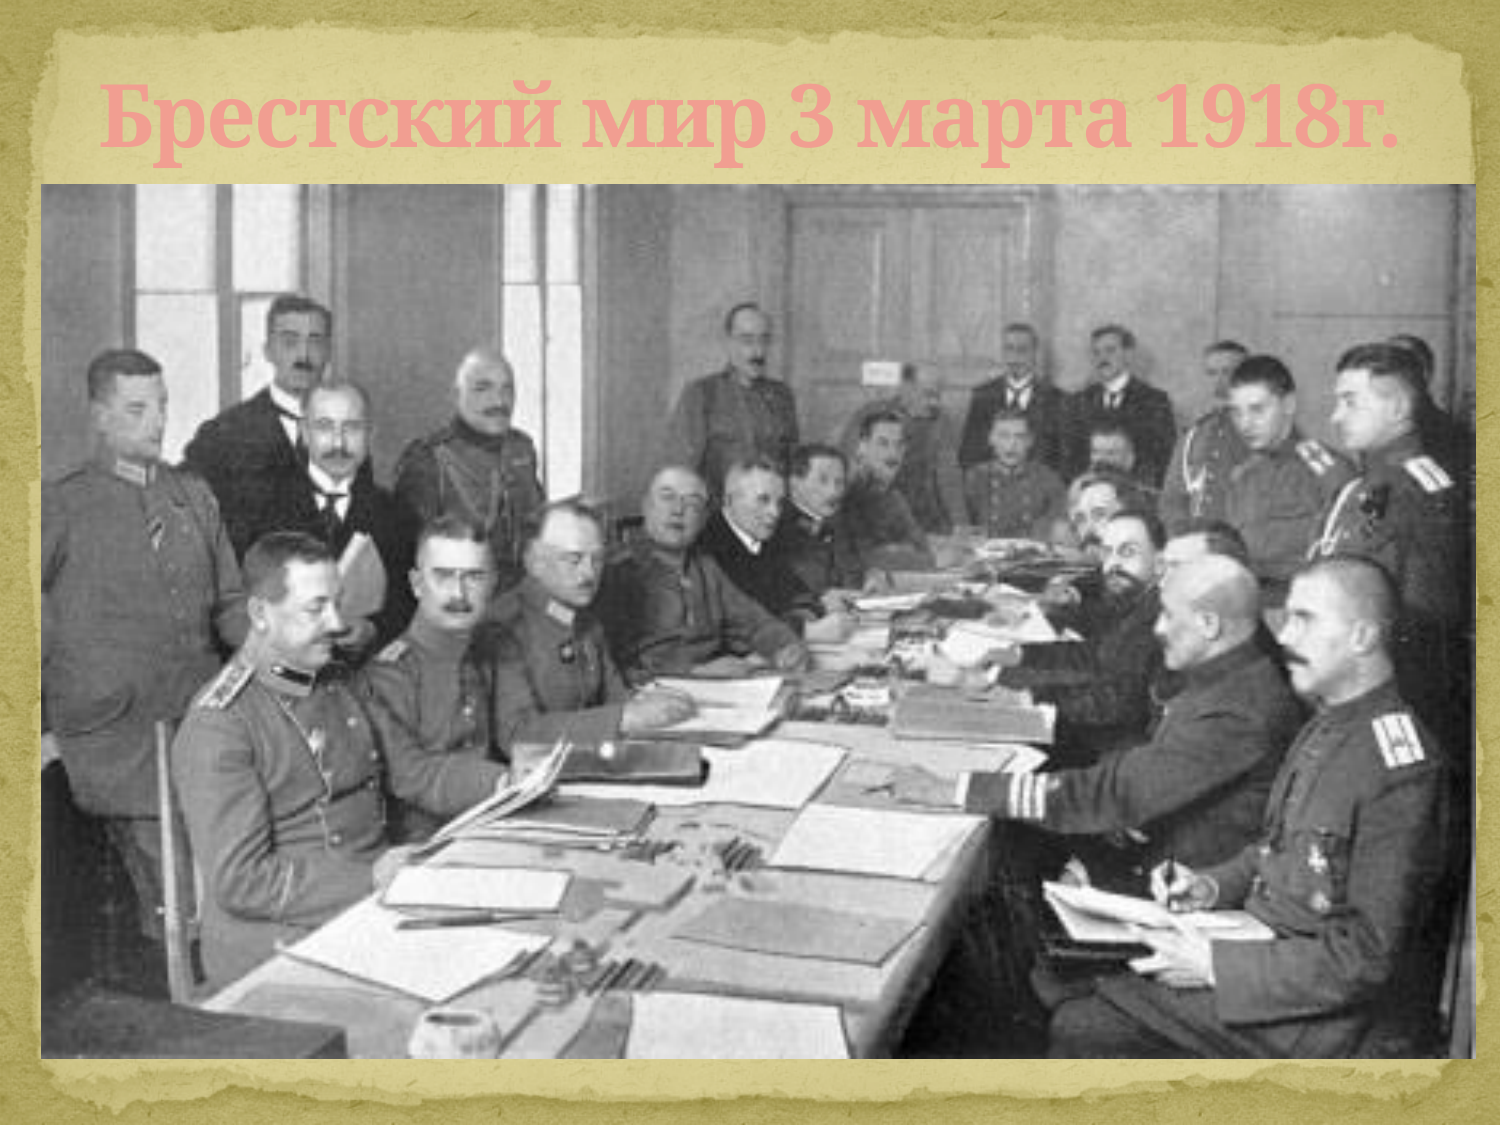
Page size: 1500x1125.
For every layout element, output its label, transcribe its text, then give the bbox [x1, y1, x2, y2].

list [40, 184, 1477, 1059]
title Брестский мир 3 марта 1918г. [74, 24, 1425, 173]
